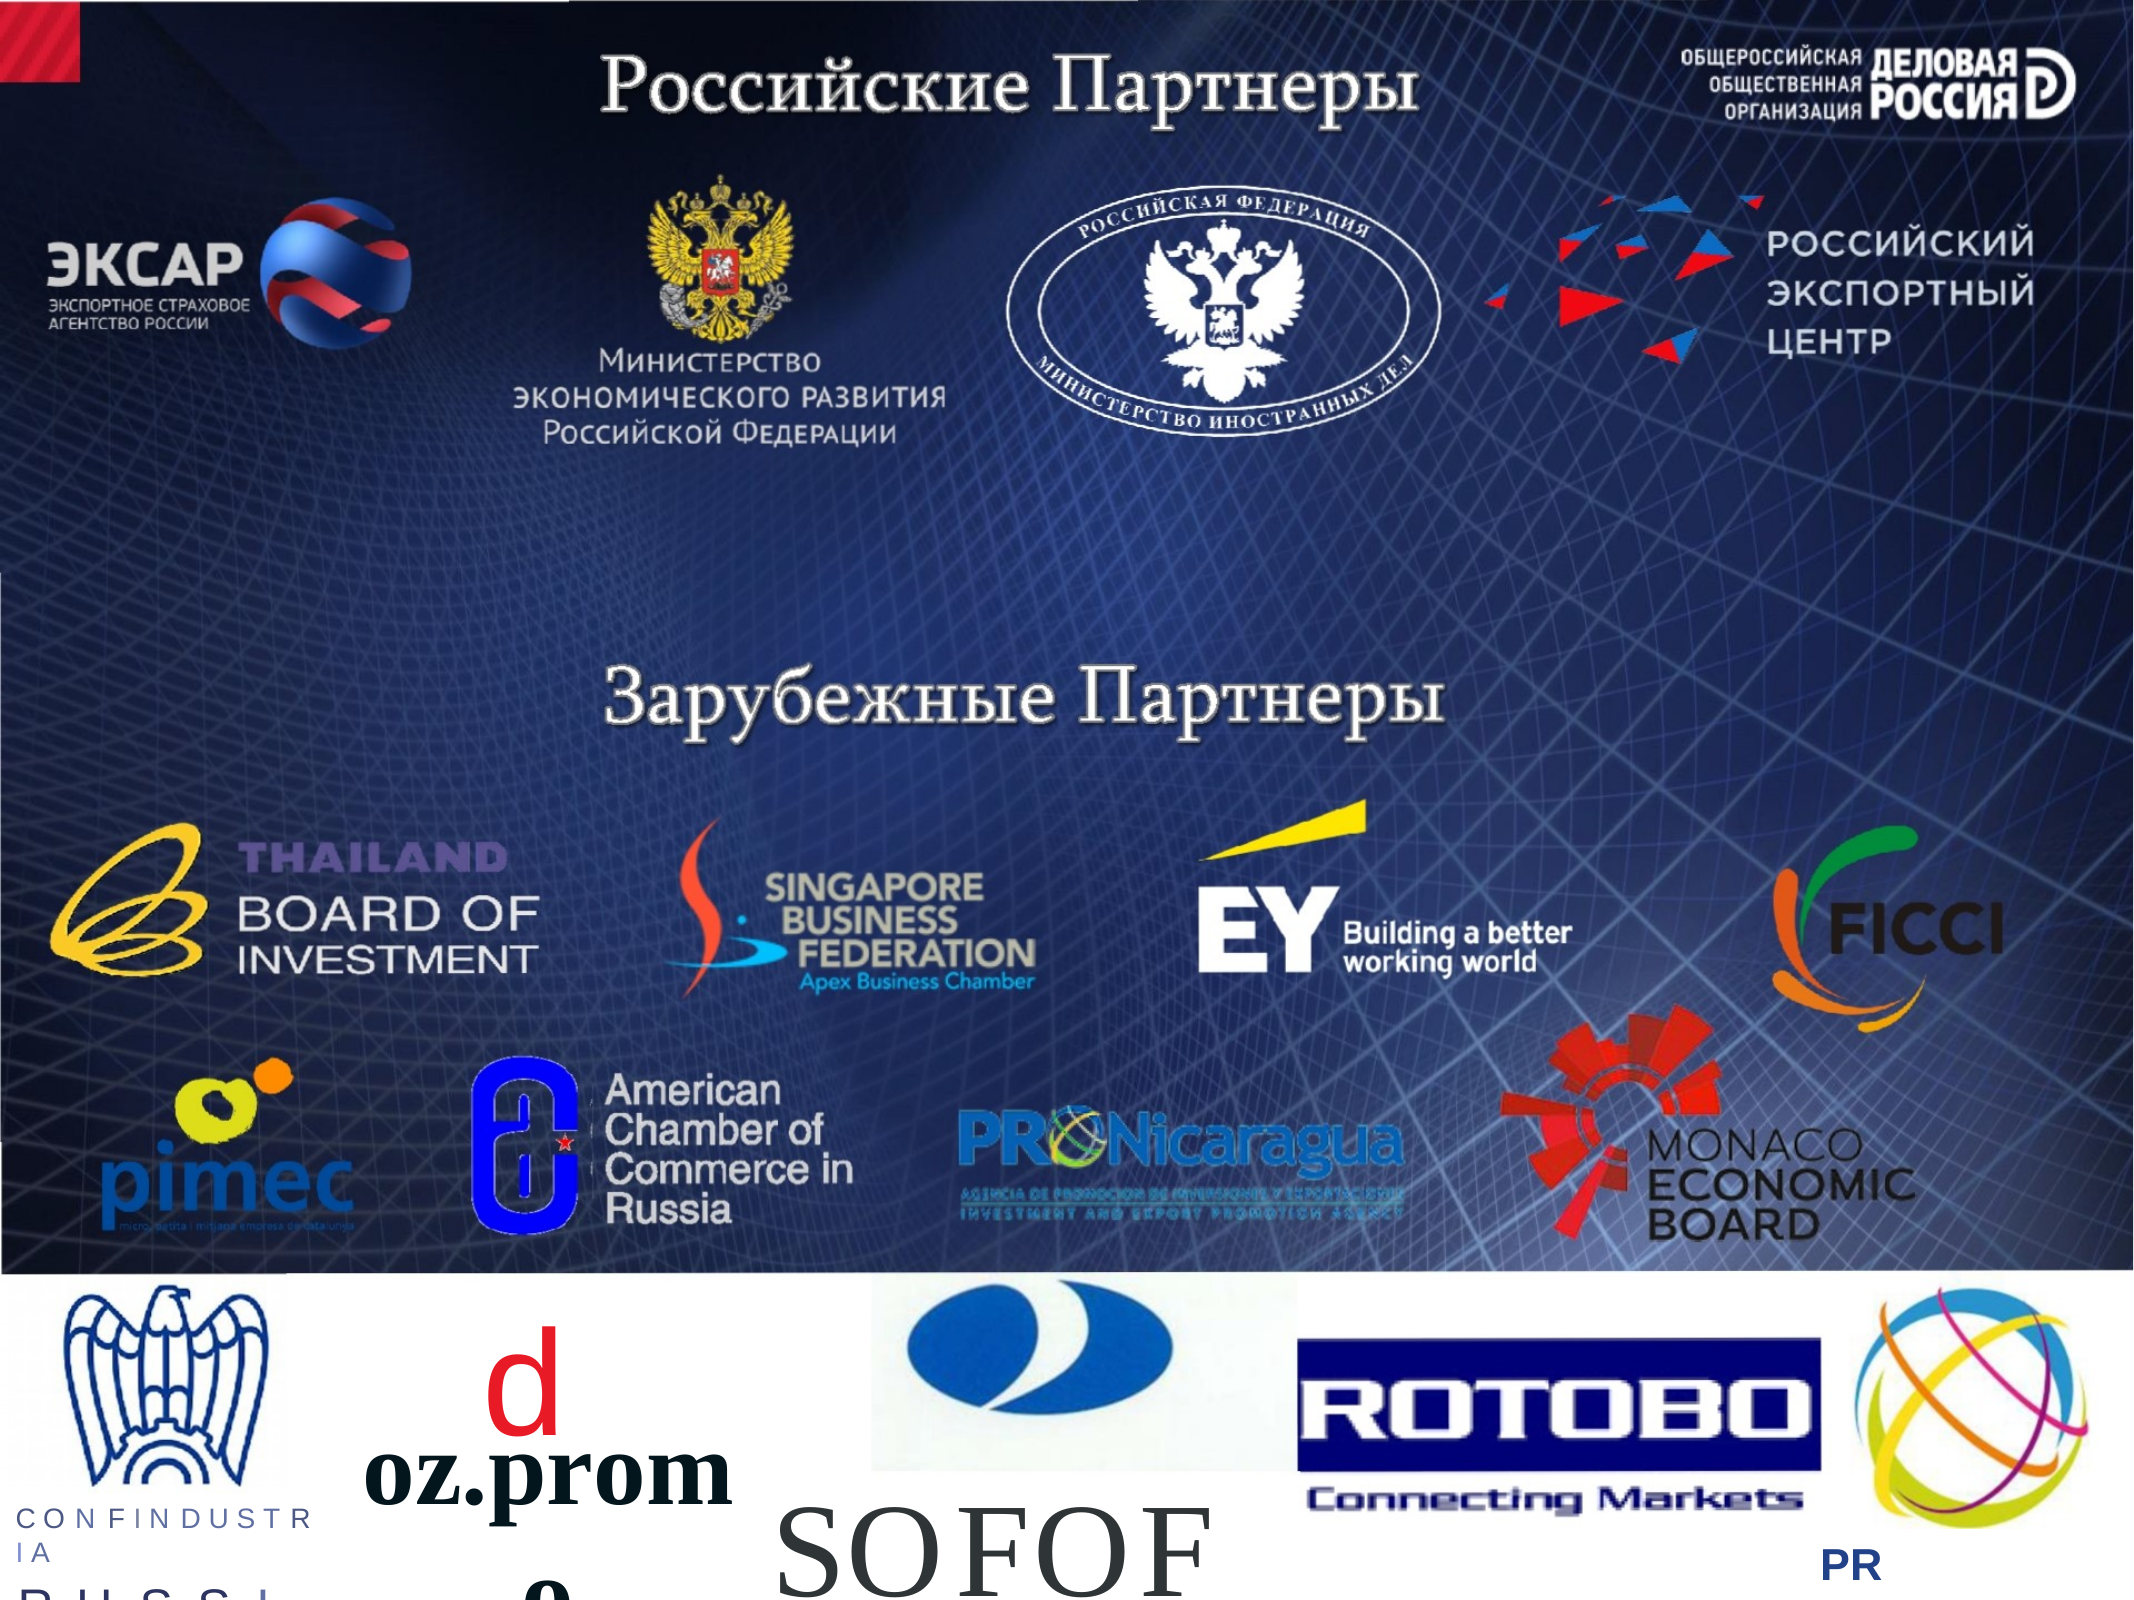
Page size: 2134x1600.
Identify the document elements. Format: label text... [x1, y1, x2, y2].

text_box PR Nicaragua [1818, 1536, 2127, 1600]
text_box oz.promo Azerbaijan Export & lnvstment Promotion f oundation [360, 1399, 736, 1600]
text_box d [480, 1285, 633, 1399]
text_box SOFOFA [769, 1462, 1299, 1600]
text_box [0, 0, 2134, 1529]
text_box C O N F I N D U S T R I A R U S S I A [13, 1500, 324, 1600]
